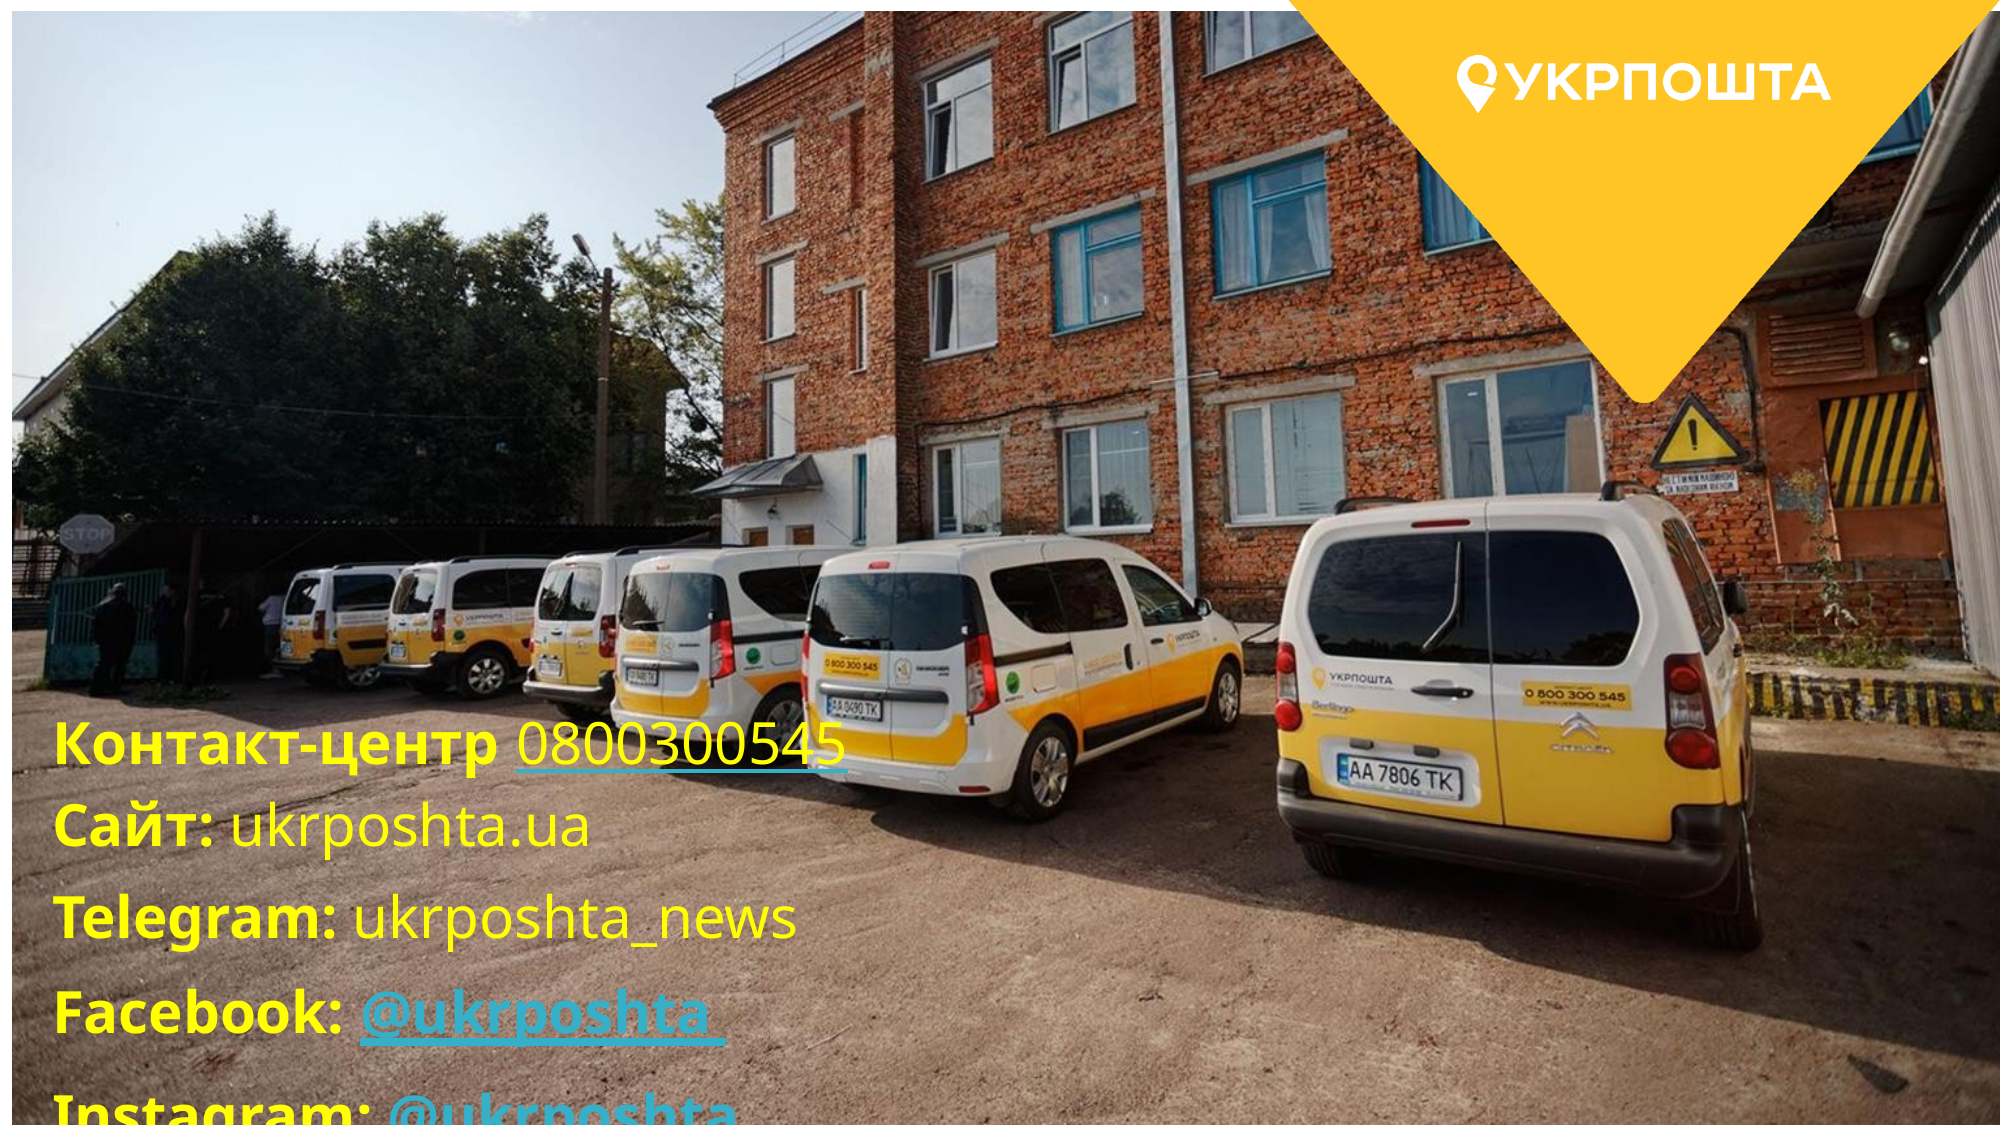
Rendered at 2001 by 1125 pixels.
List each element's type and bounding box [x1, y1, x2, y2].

picture [12, 11, 2000, 1125]
text_box [941, 0, 2000, 403]
